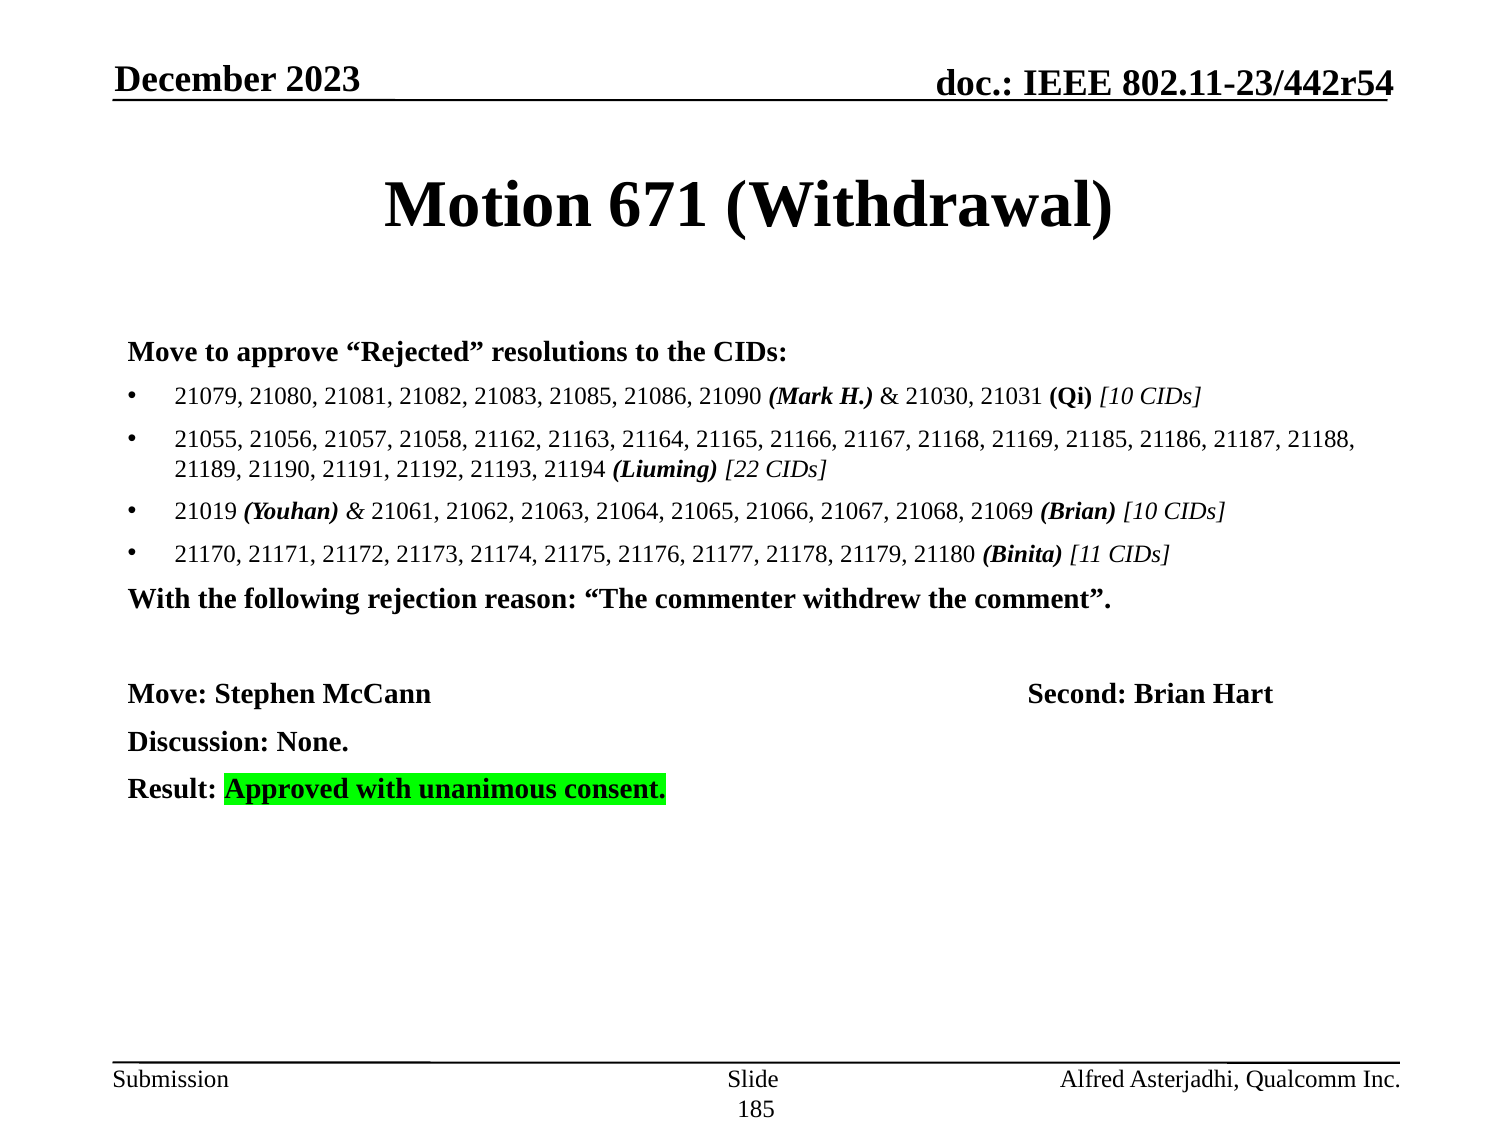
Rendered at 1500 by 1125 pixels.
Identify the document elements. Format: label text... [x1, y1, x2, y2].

title Motion 671 (Withdrawal) [112, 112, 1388, 288]
slide_number Slide 185 [712, 1061, 800, 1123]
list Move to approve “Rejected” resolutions to the CIDs: 21079, 21080, 21081, 21082, 21083, 21085, 21086, 21090 (Mark H.) & 21030, 21031 (Qi) [10 CIDs] 21055, 21056, 21057, 21058, 21162, 21163, 21164, 21165, 21166, 21167, 21168, 21169, 21185, 21186, 21187, 21188, 21189, 21190, 21191, 21192, 21193, 21194 (Liuming) [22 CIDs] 21019 (Youhan) & 21061, 21062, 21063, 21064, 21065, 21066, 21067, 21068, 21069 (Brian) [10 CIDs] 21170, 21171, 21172, 21173, 21174, 21175, 21176, 21177, 21178, 21179, 21180 (Binita) [11 CIDs] With the following rejection reason: “The commenter withdrew the comment”. Move: Stephen McCann Second: Brian Hart Discussion: None. Result: Approved with unanimous consent. [112, 324, 1388, 1063]
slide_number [114, 54, 423, 100]
footer Alfred Asterjadhi, Qualcomm Inc. [878, 1061, 1402, 1093]
